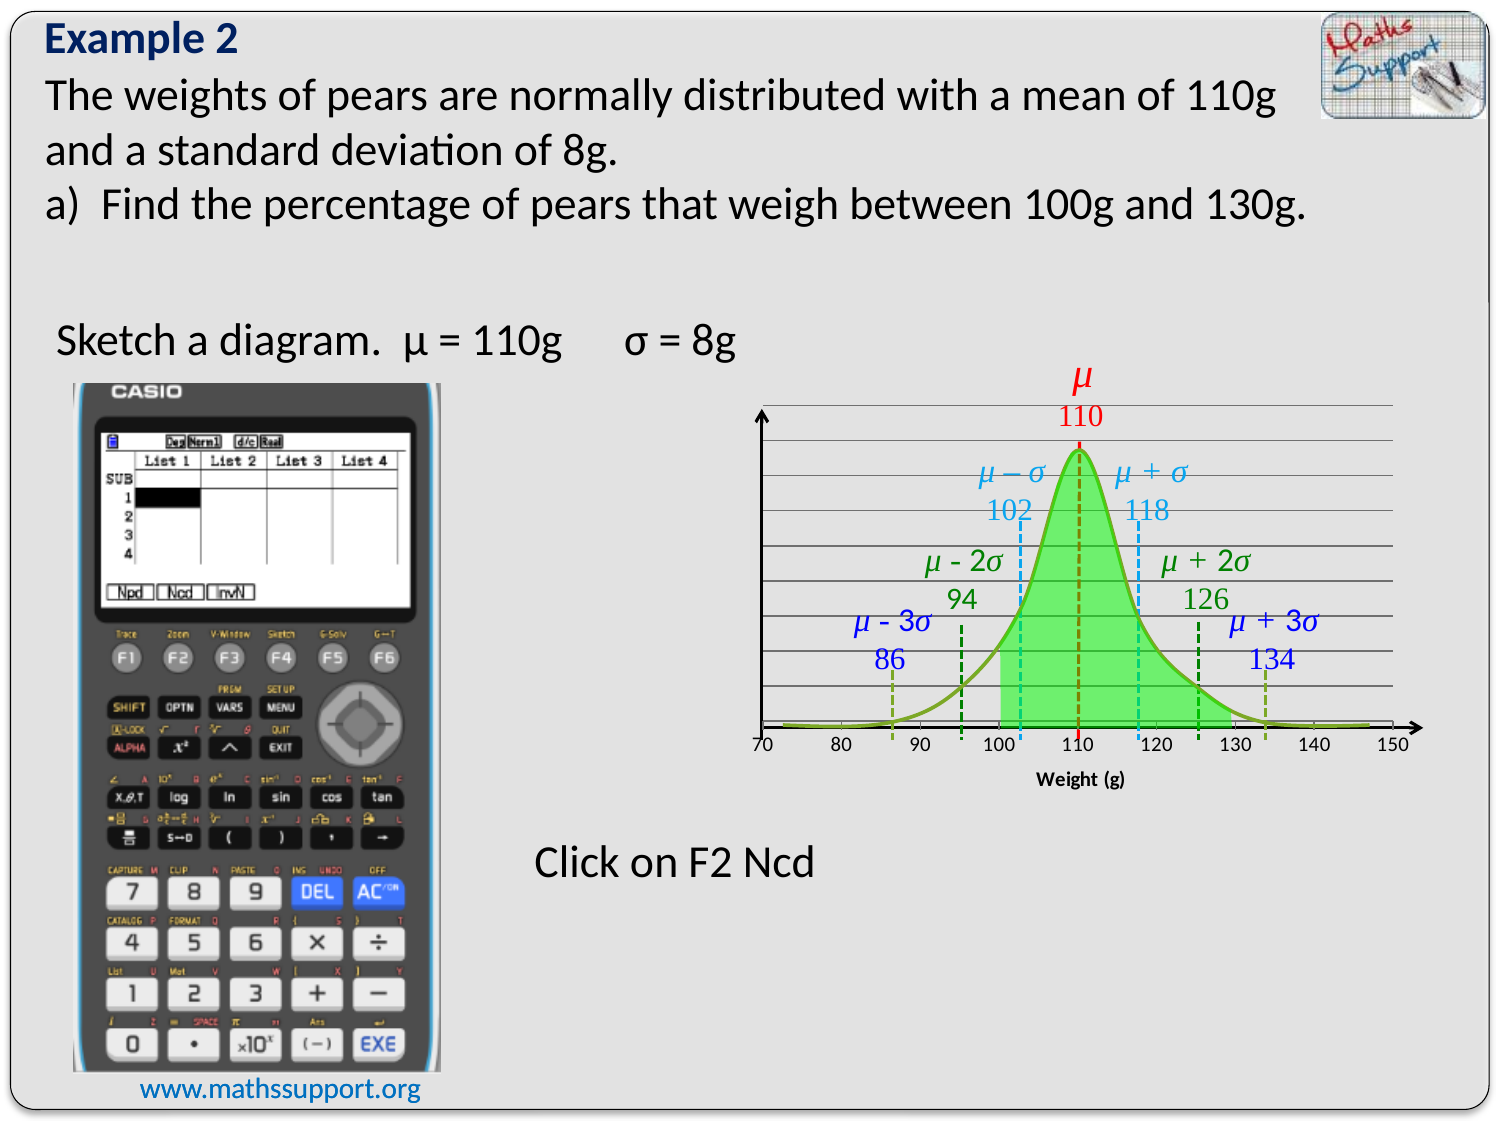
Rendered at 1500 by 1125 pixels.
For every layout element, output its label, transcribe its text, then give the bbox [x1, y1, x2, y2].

text_box [1319, 16, 1486, 120]
text_box [135, 1085, 420, 1105]
picture [73, 383, 441, 1075]
picture [1321, 12, 1486, 16]
text_box Sketch a diagram. μ = 110g σ = 8g [41, 302, 809, 373]
text_box Example 2 [29, 0, 278, 70]
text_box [737, 396, 1424, 823]
text_box Click on F2 Ncd [519, 823, 1288, 894]
text_box The weights of pears are normally distributed with a mean of 110g and a standard deviation of 8g. Find the percentage of pears that weigh between 100g and 130g. [30, 56, 1347, 292]
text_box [796, 337, 1353, 740]
